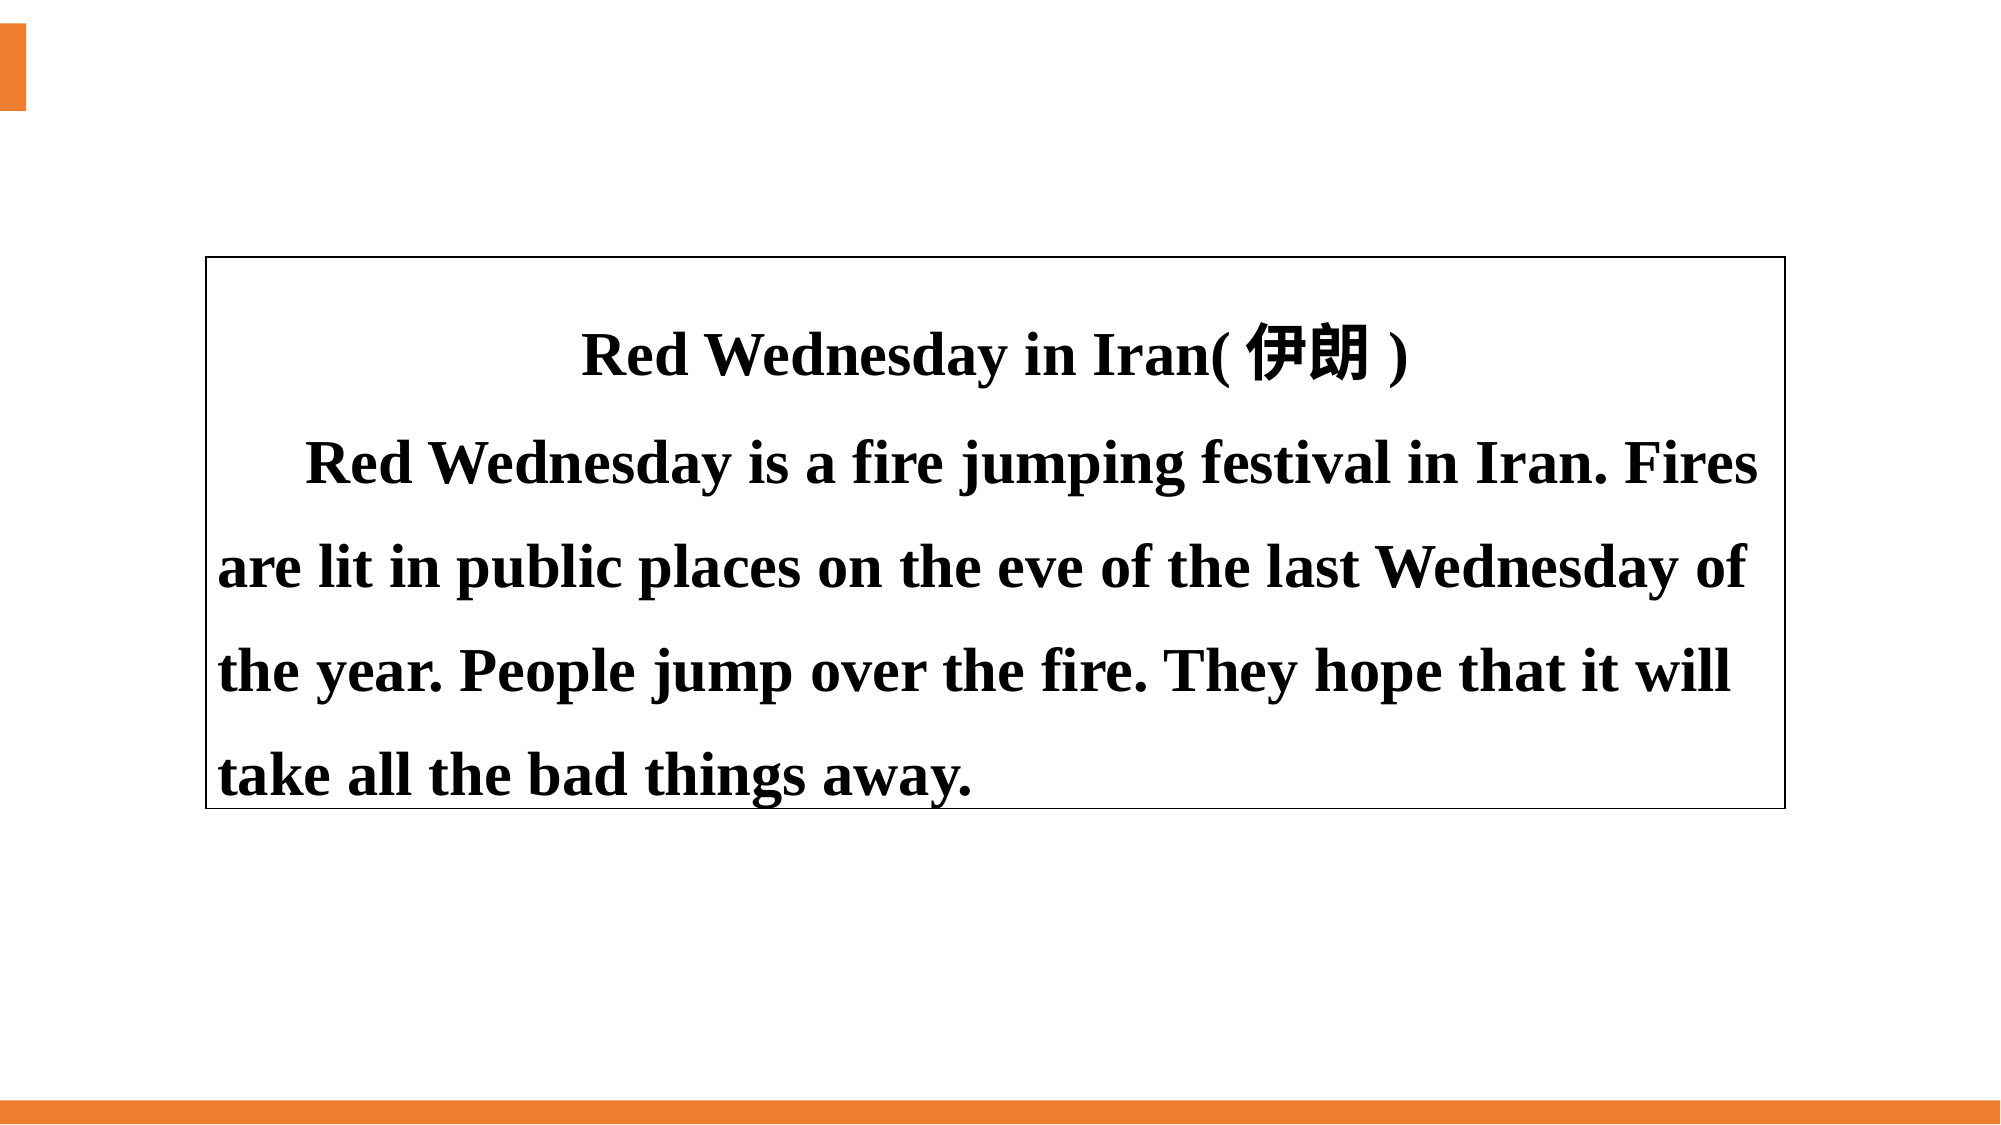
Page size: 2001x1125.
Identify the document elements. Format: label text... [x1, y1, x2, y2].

table_header Red Wednesday in Iran(伊朗) Red Wednesday is a fire jumping festival in Iran. Fires are lit in public places on the eve of the last Wednesday of the year. People jump over the fire. They hope that it will take all the bad things away. [207, 258, 1784, 808]
